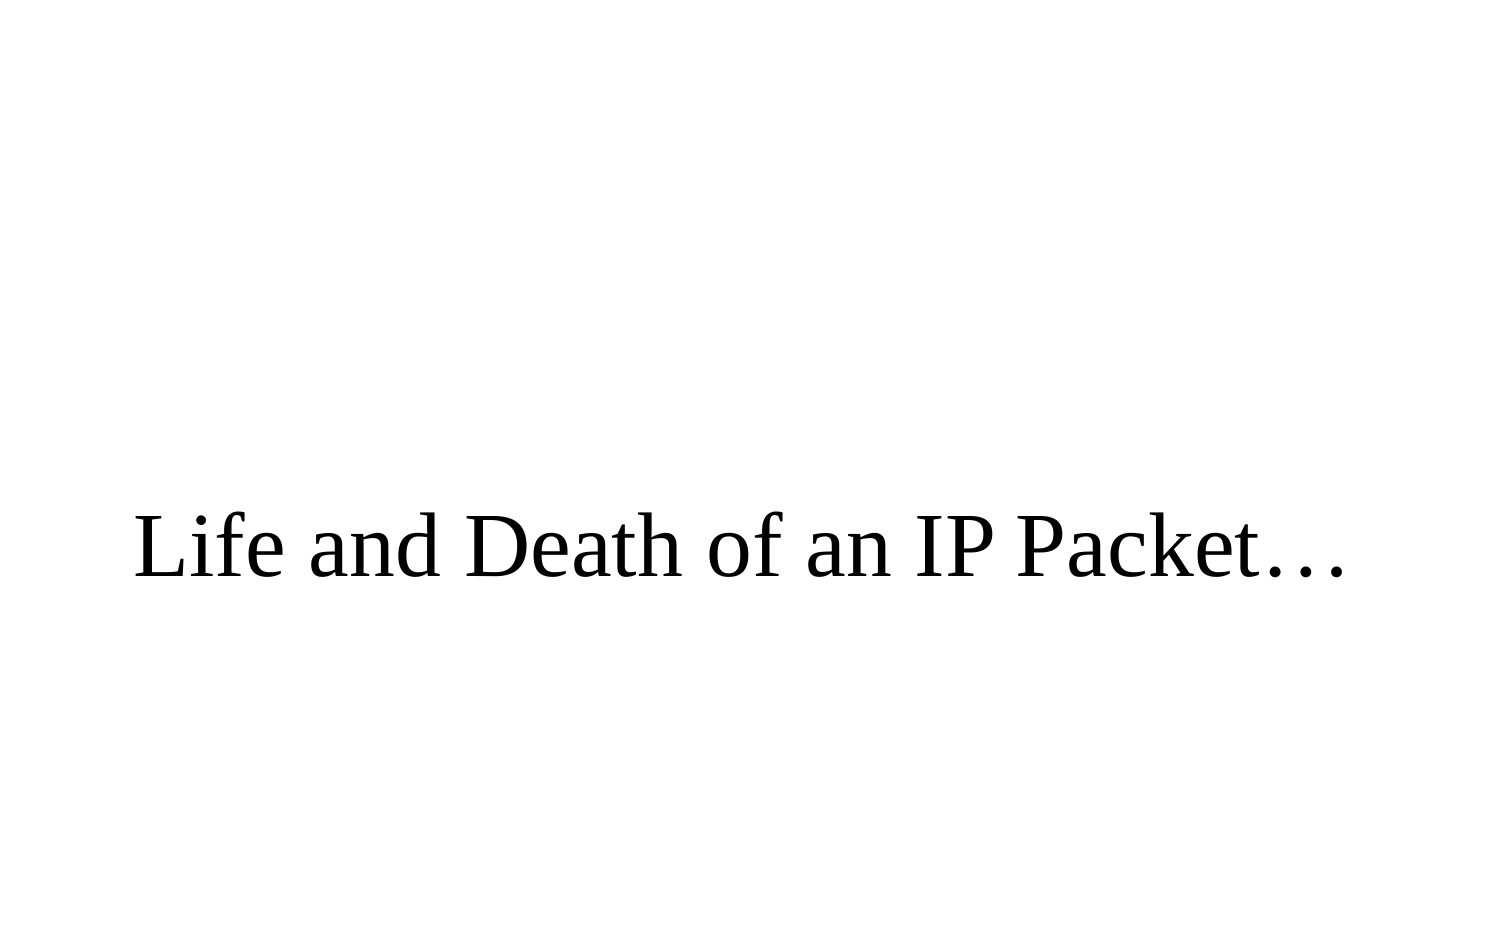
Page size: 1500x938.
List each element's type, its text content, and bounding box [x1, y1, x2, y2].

list Life and Death of an IP Packet… [118, 397, 1394, 603]
